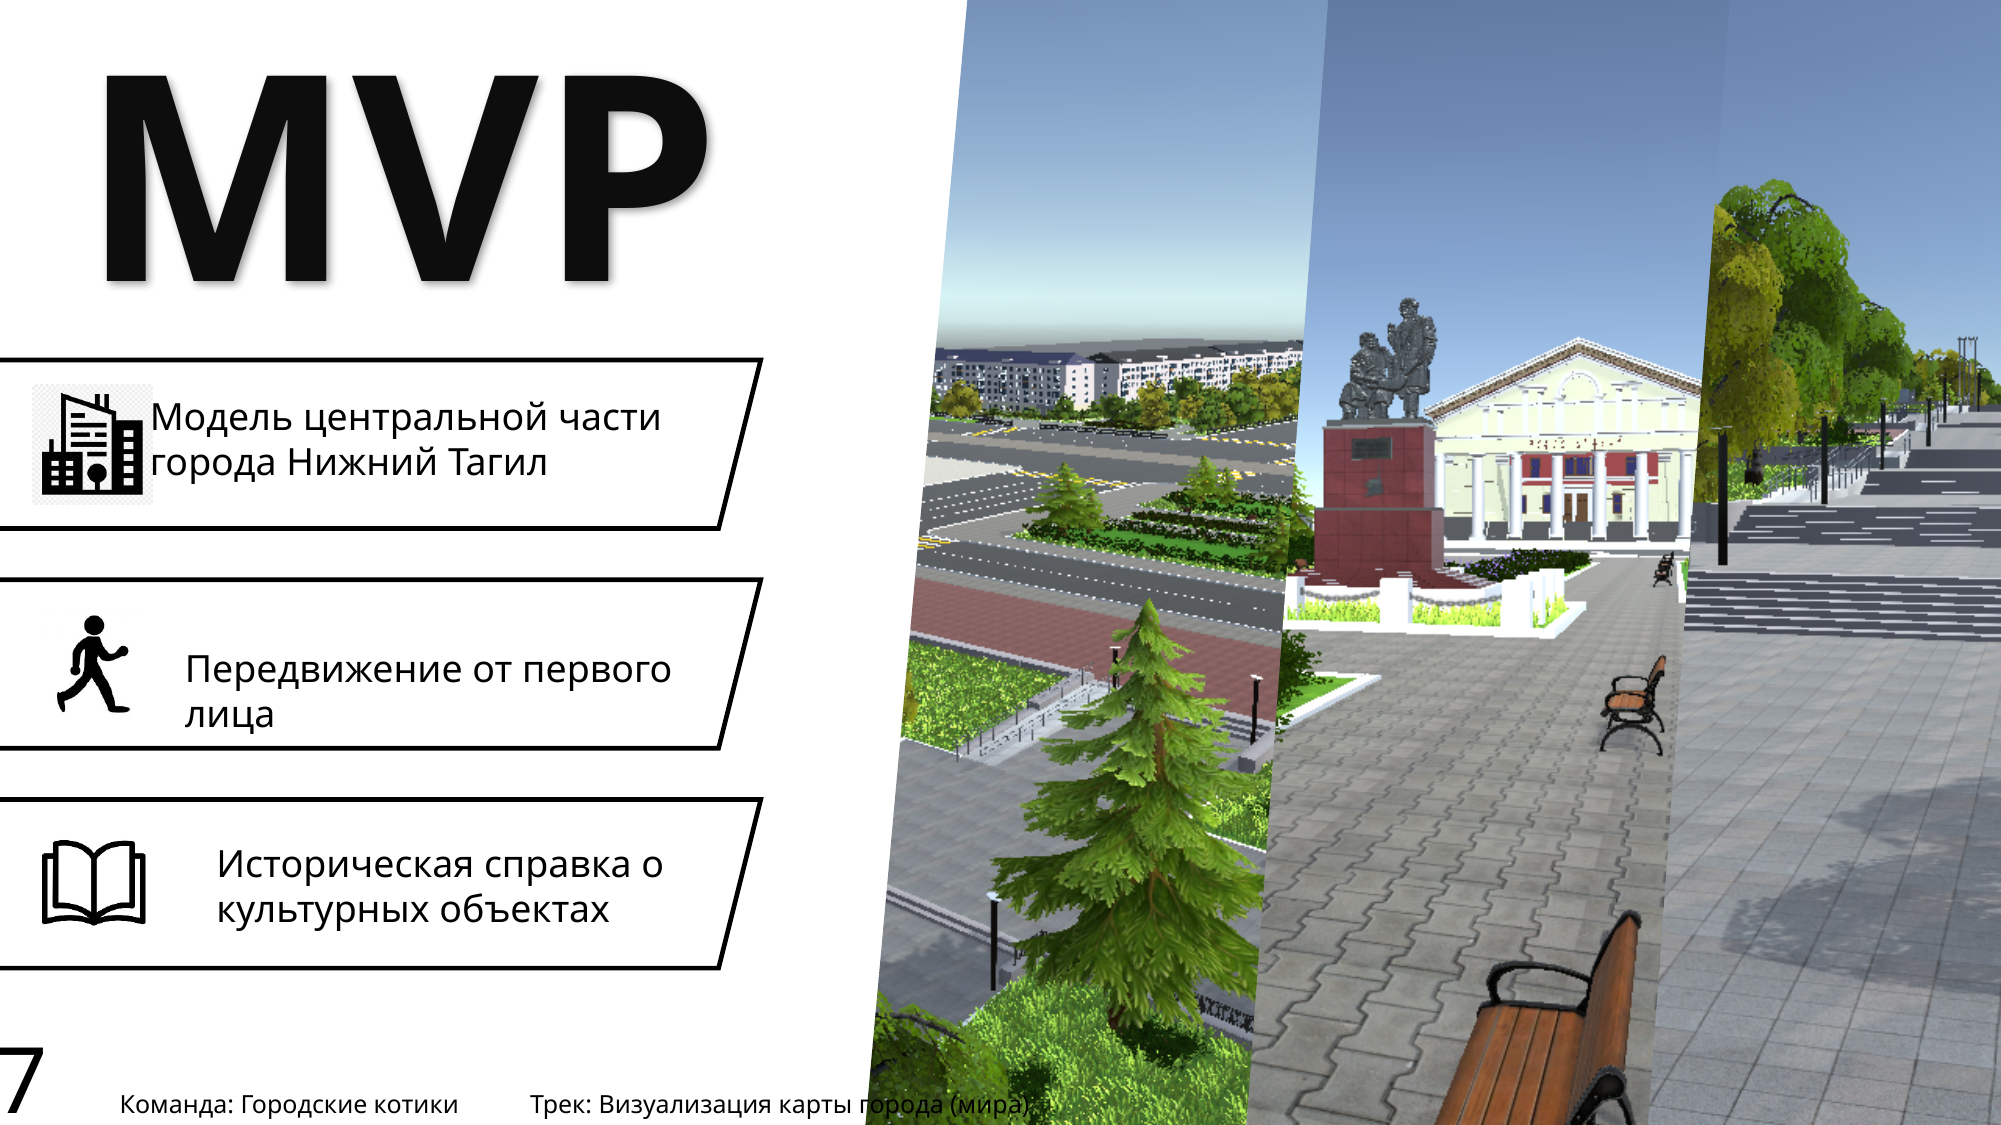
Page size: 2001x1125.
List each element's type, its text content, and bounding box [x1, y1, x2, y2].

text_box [0, 359, 761, 538]
text_box [1646, 0, 2000, 1125]
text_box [0, 799, 761, 969]
text_box 07 Команда: Городские котики Трек: Визуализация карты города (мира) [0, 1014, 1046, 1125]
text_box [1245, 0, 1728, 1125]
text_box [874, 0, 1327, 1125]
text_box MVP [18, 80, 783, 337]
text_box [0, 579, 761, 749]
